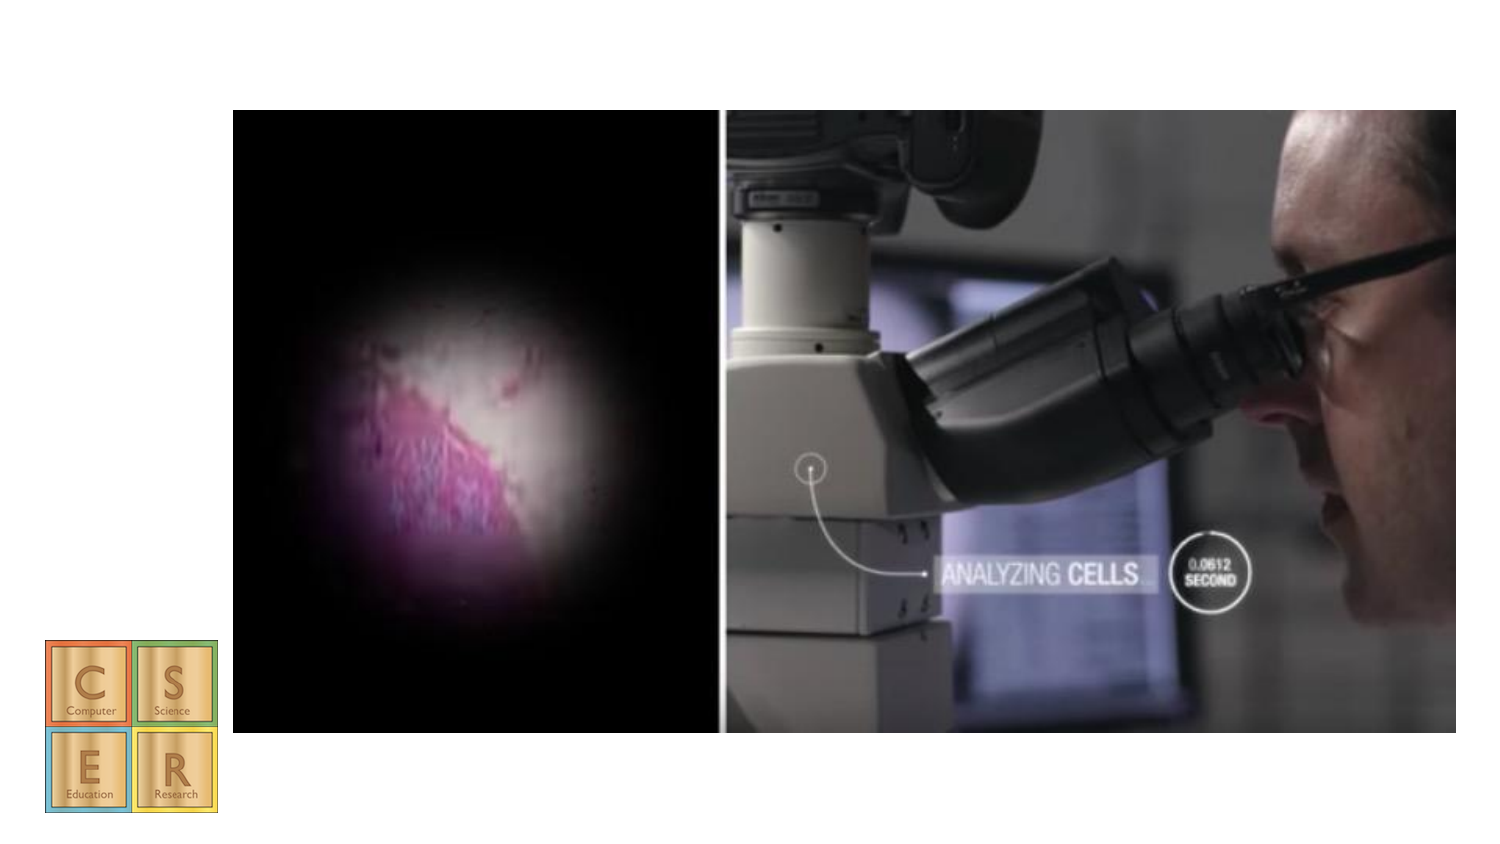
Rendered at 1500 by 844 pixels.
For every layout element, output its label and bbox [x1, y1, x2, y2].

picture [233, 110, 1456, 733]
picture [45, 640, 218, 813]
